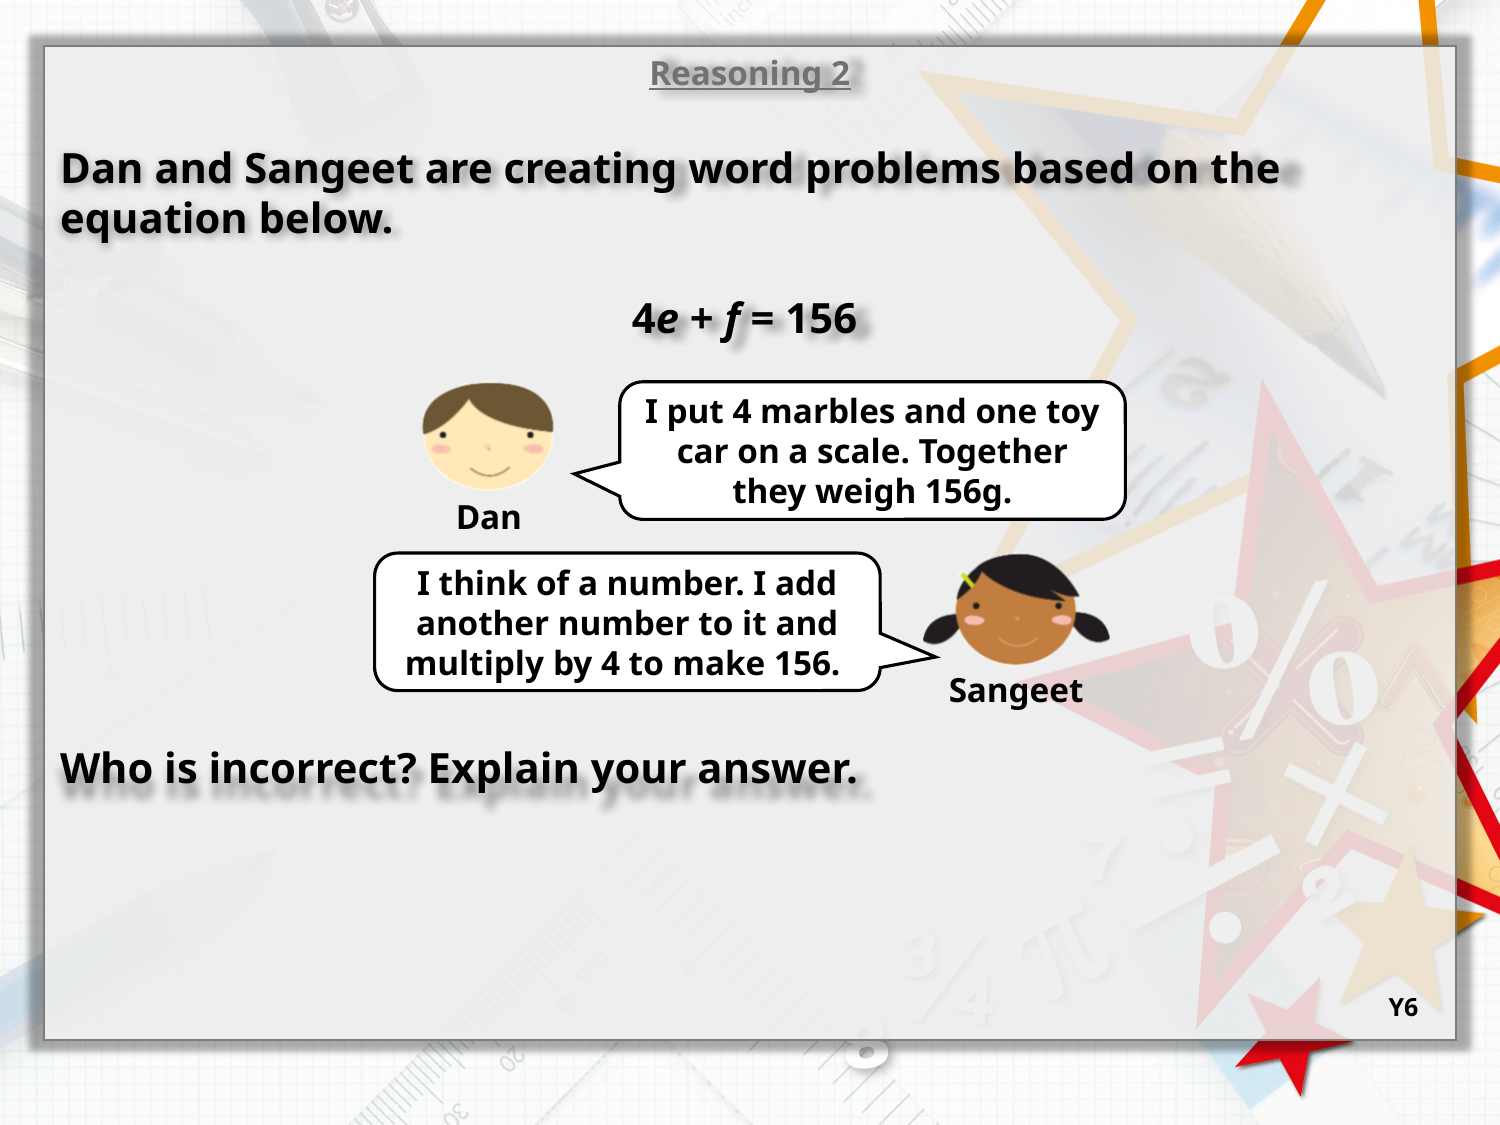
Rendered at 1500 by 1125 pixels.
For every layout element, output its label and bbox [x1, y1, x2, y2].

text_box [374, 381, 1126, 718]
picture [0, 0, 1500, 1125]
